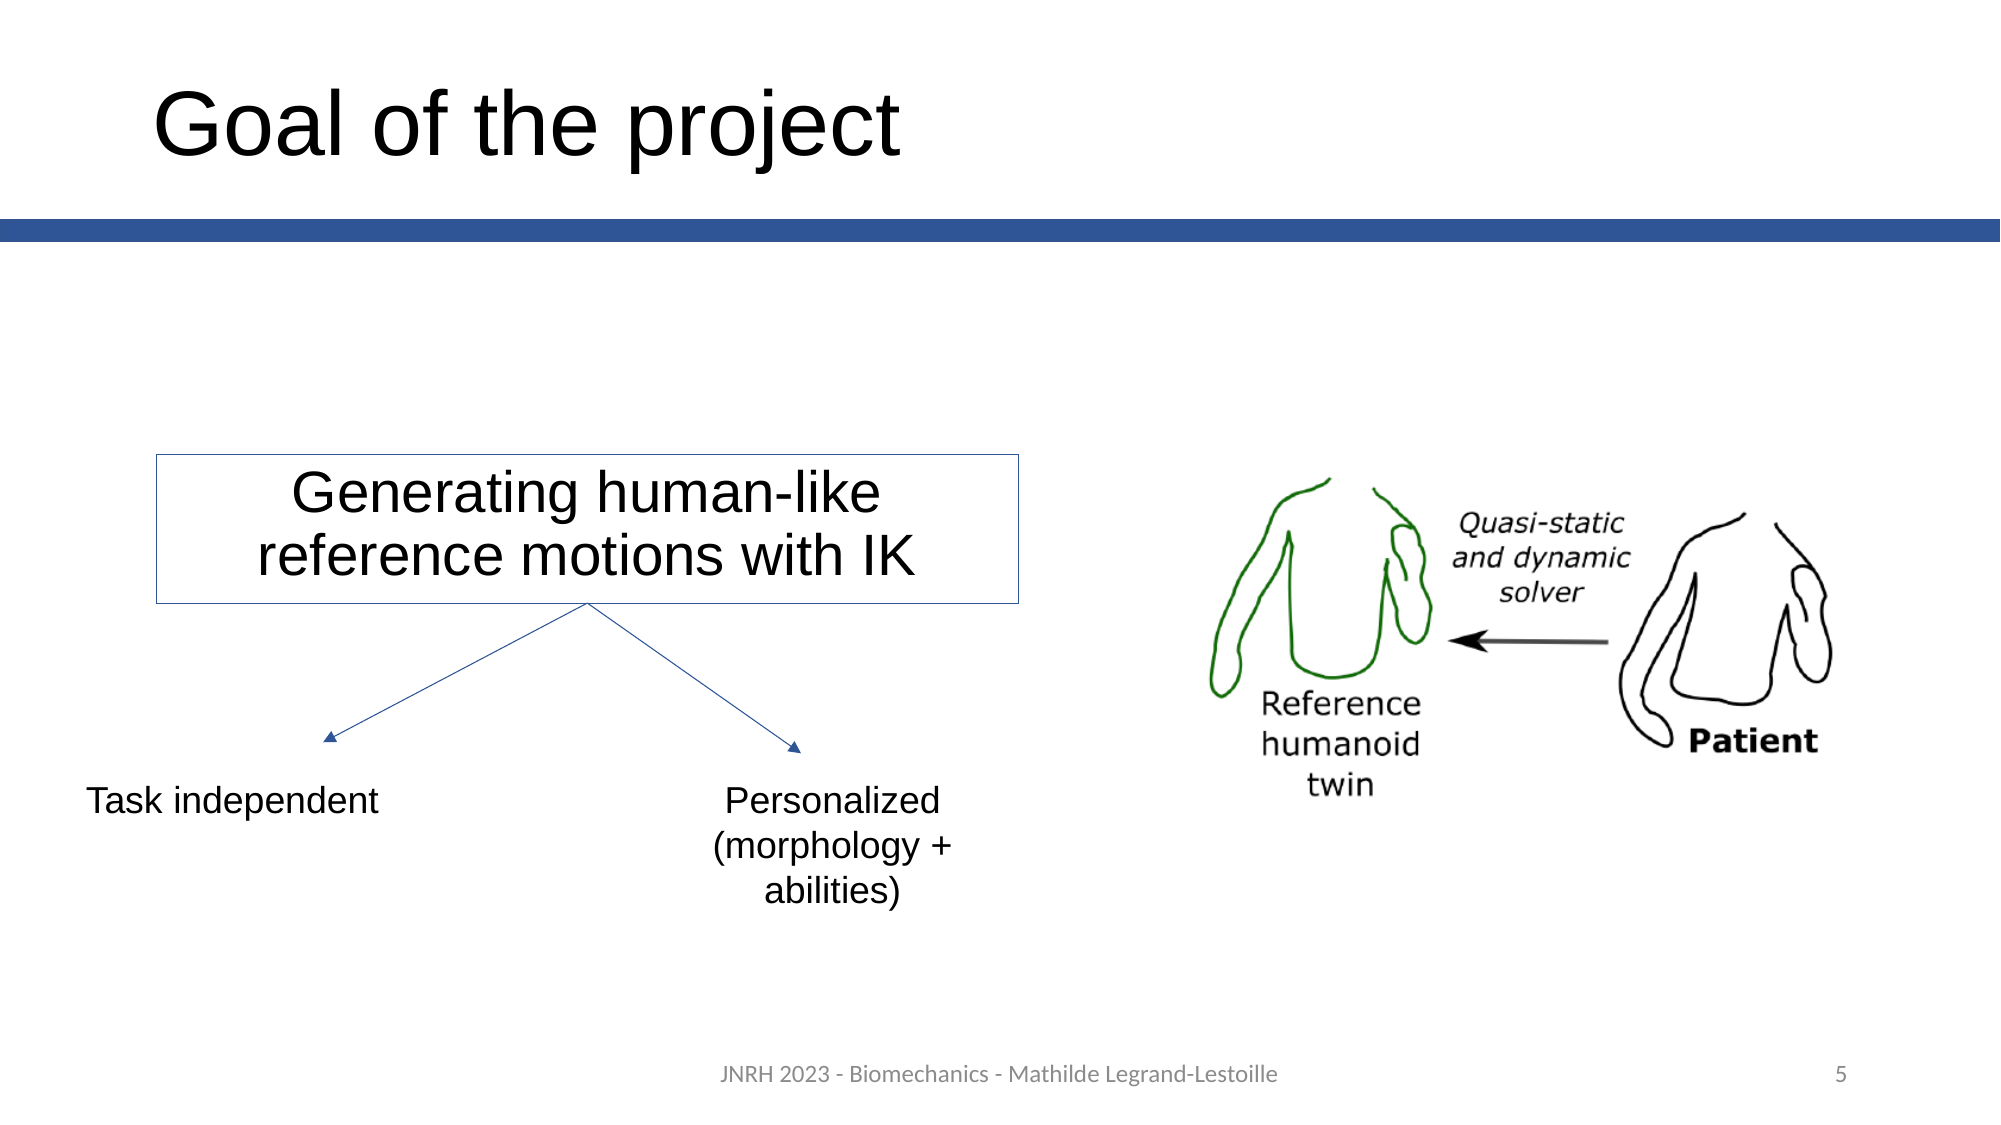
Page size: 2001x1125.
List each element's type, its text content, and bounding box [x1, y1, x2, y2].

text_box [323, 603, 587, 743]
text_box Goal of the project [137, 16, 1863, 234]
text_box Task independent [71, 768, 412, 829]
footer JNRH 2023 - Biomechanics - Mathilde Legrand-Lestoille [662, 1042, 1338, 1103]
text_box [587, 603, 801, 754]
slide_number 5 [1412, 1042, 1863, 1103]
list Generating human-like reference motions with IK [156, 454, 1019, 604]
text_box [0, 219, 2000, 242]
text_box Personalized (morphology + abilities) [662, 768, 1003, 919]
picture [1154, 408, 1880, 830]
